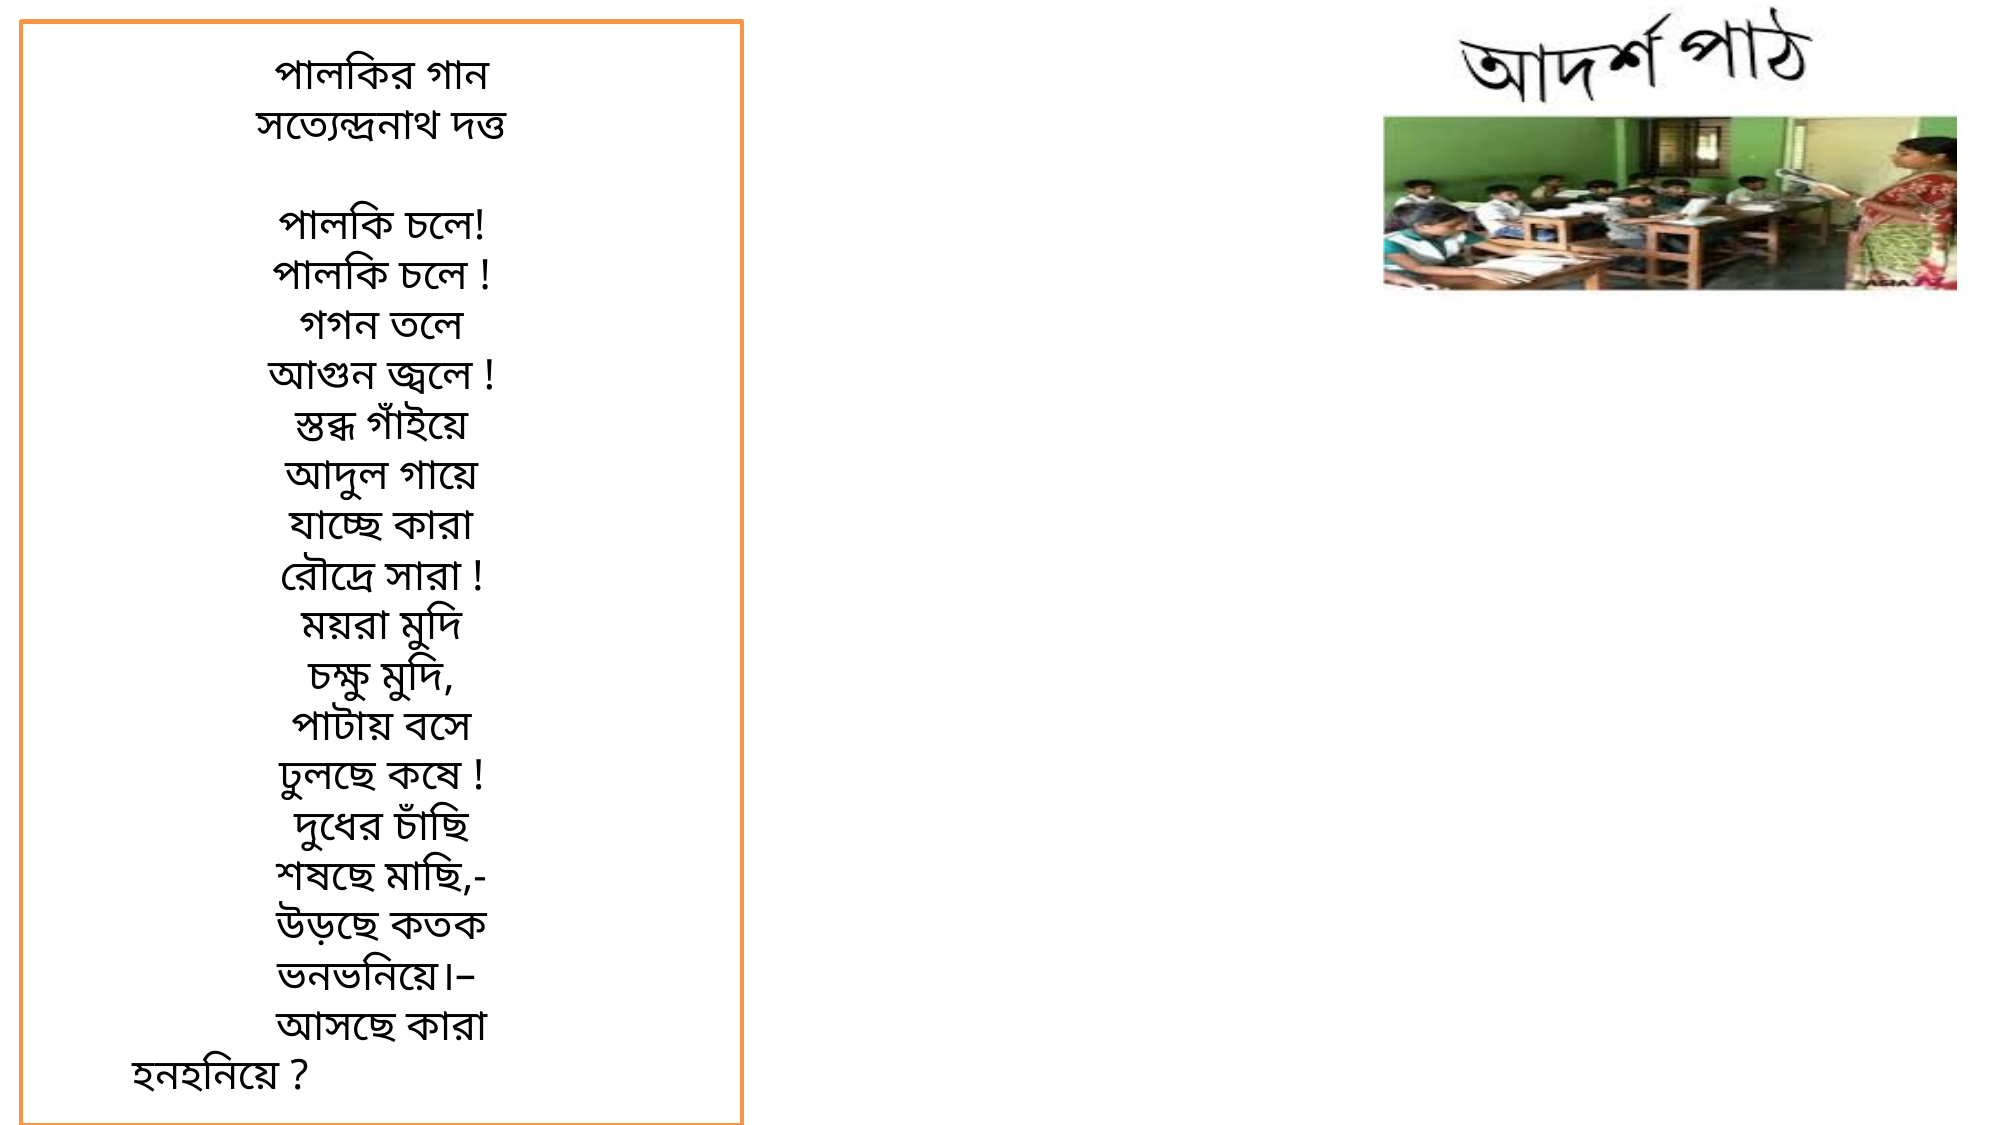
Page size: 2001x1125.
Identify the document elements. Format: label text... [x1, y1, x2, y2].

text_box পালকির গান সত্যেন্দ্রনাথ দত্ত পালকি চলে! পালকি চলে ! গগন তলে আগুন জ্বলে ! স্তব্ধ গাঁইয়ে আদুল গায়ে যাচ্ছে কারা রৌদ্রে সারা ! ময়রা মুদি চক্ষু মুদি, পাটায় বসে ঢুলছে কষে ! দুধের চাঁছি শষছে মাছি,- উড়ছে কতক ভনভনিয়ে।– আসছে কারা হনহনিয়ে ? [19, 19, 744, 1125]
picture [1382, 5, 1957, 300]
